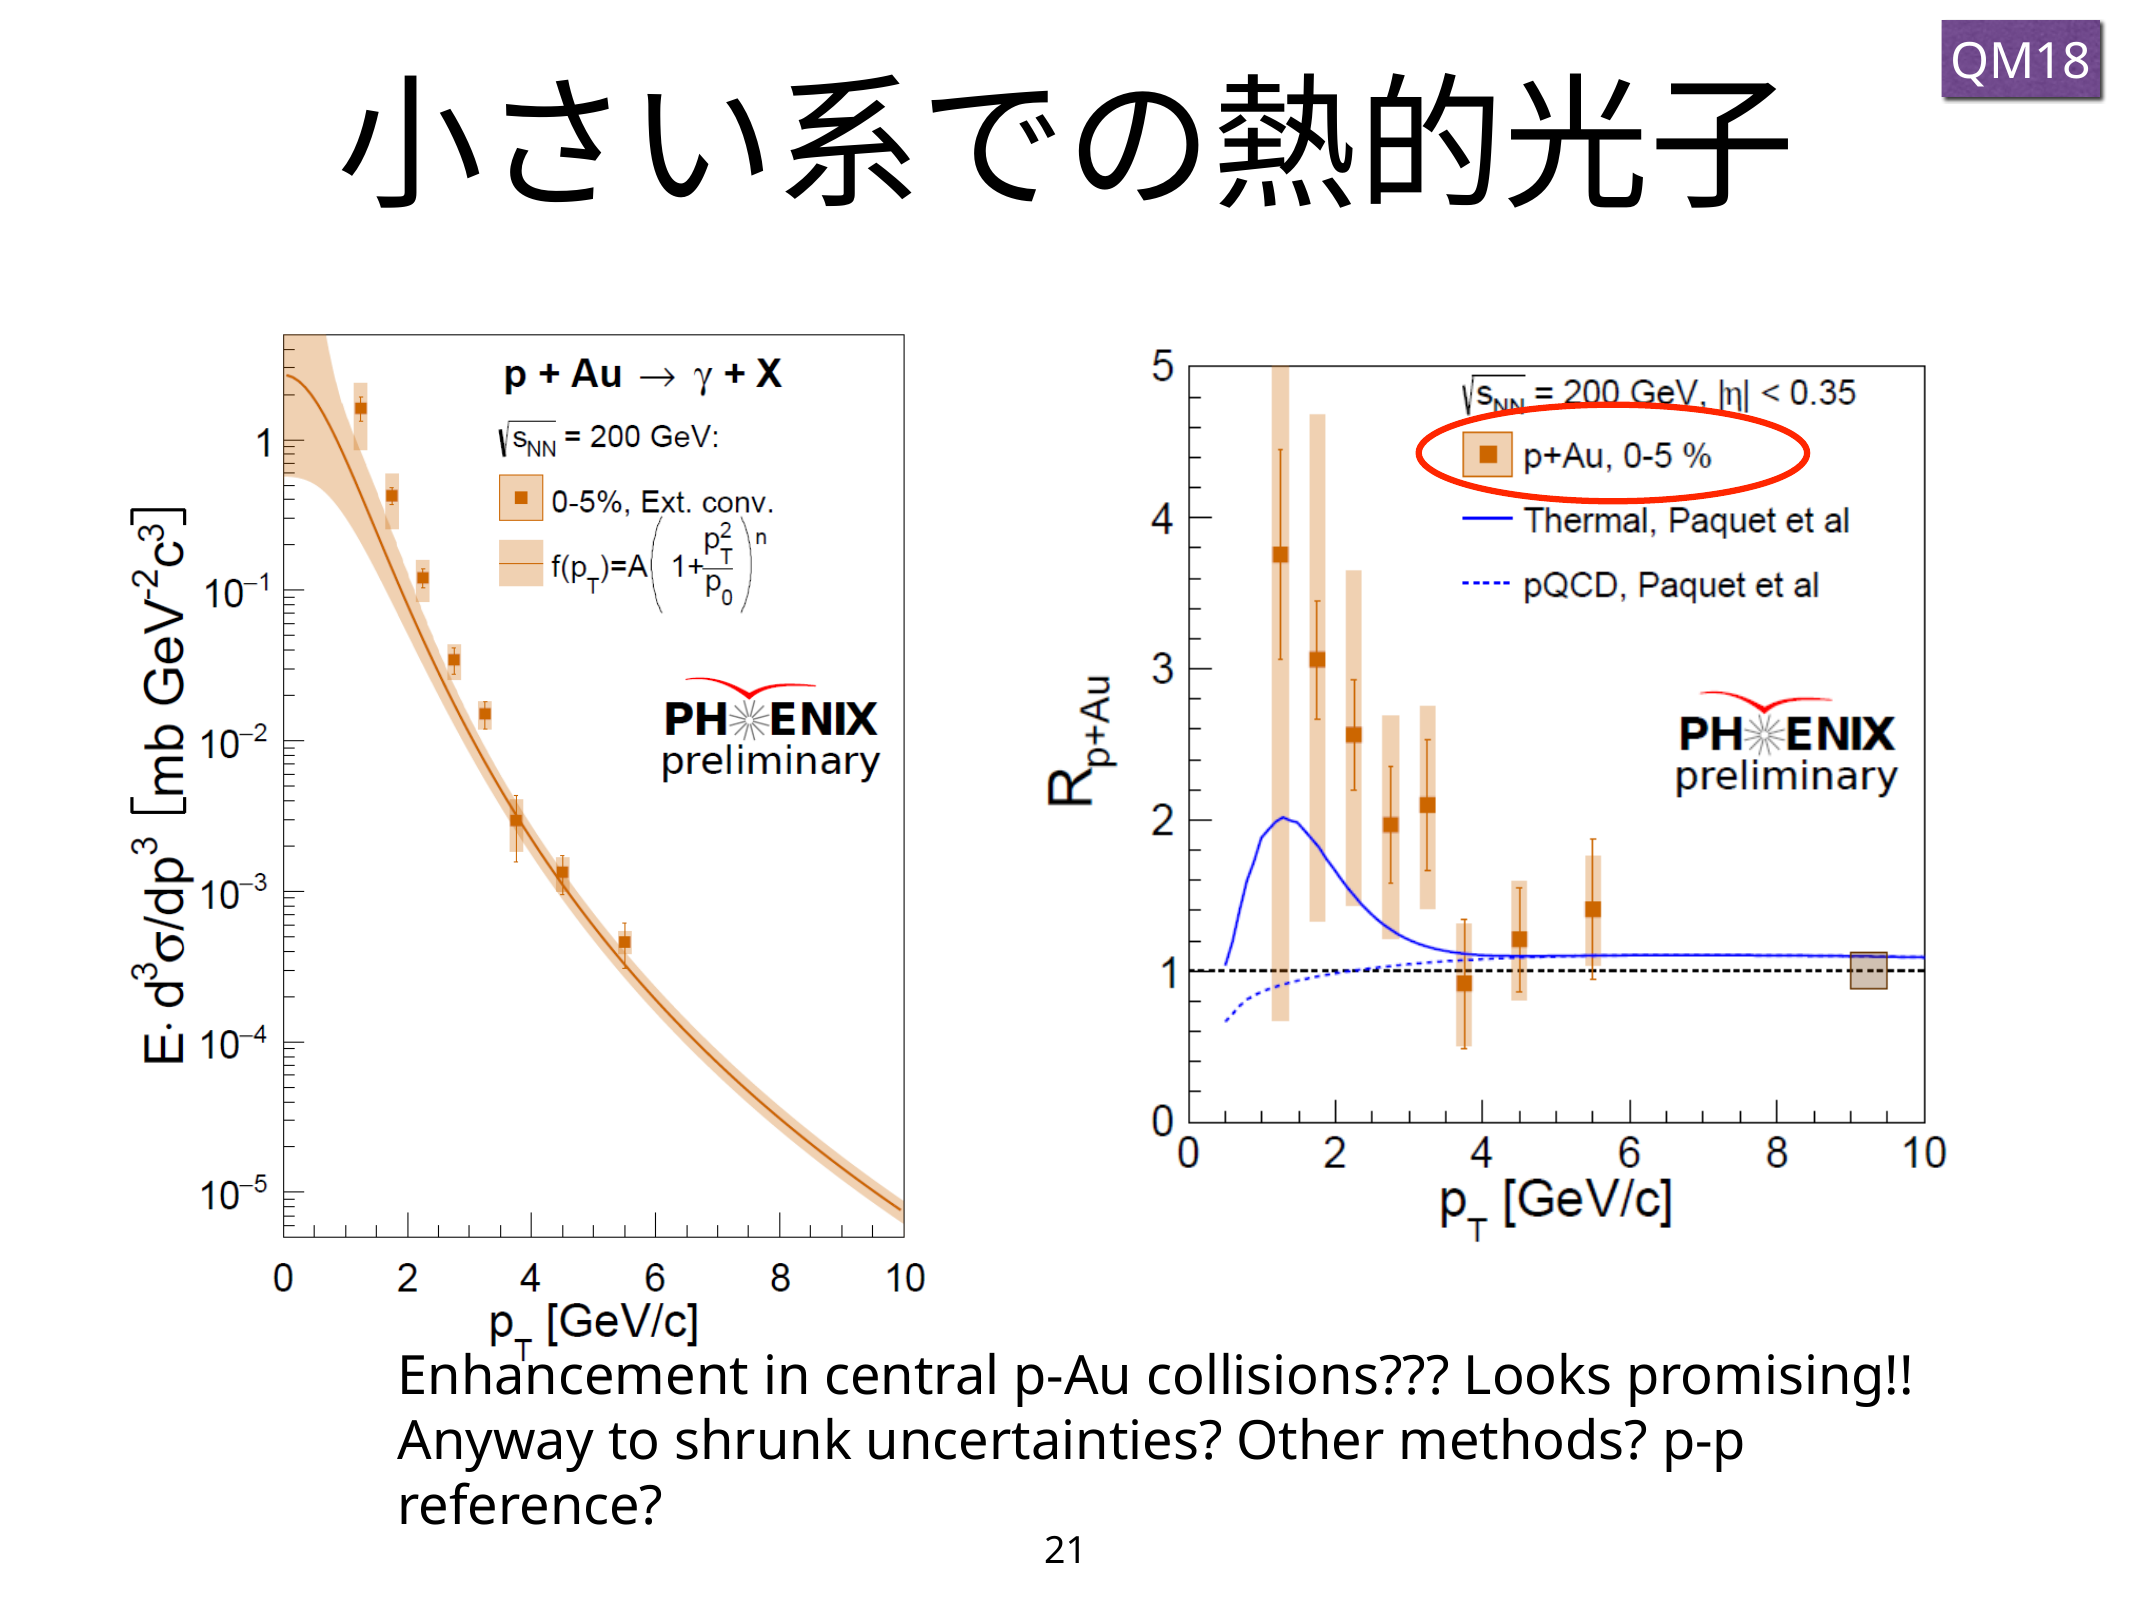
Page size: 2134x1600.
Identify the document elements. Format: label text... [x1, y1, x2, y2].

picture [1009, 312, 1981, 1261]
text_box QM18 [1941, 20, 2100, 97]
slide_number 21 [1031, 1544, 1101, 1573]
title 小さい系での熱的光子 [155, 0, 1978, 276]
picture [102, 270, 952, 1378]
text_box Enhancement in central p-Au collisions??? Looks promising!! Anyway to shrunk uncertainties? Other methods? p-p reference? [389, 1331, 1979, 1544]
